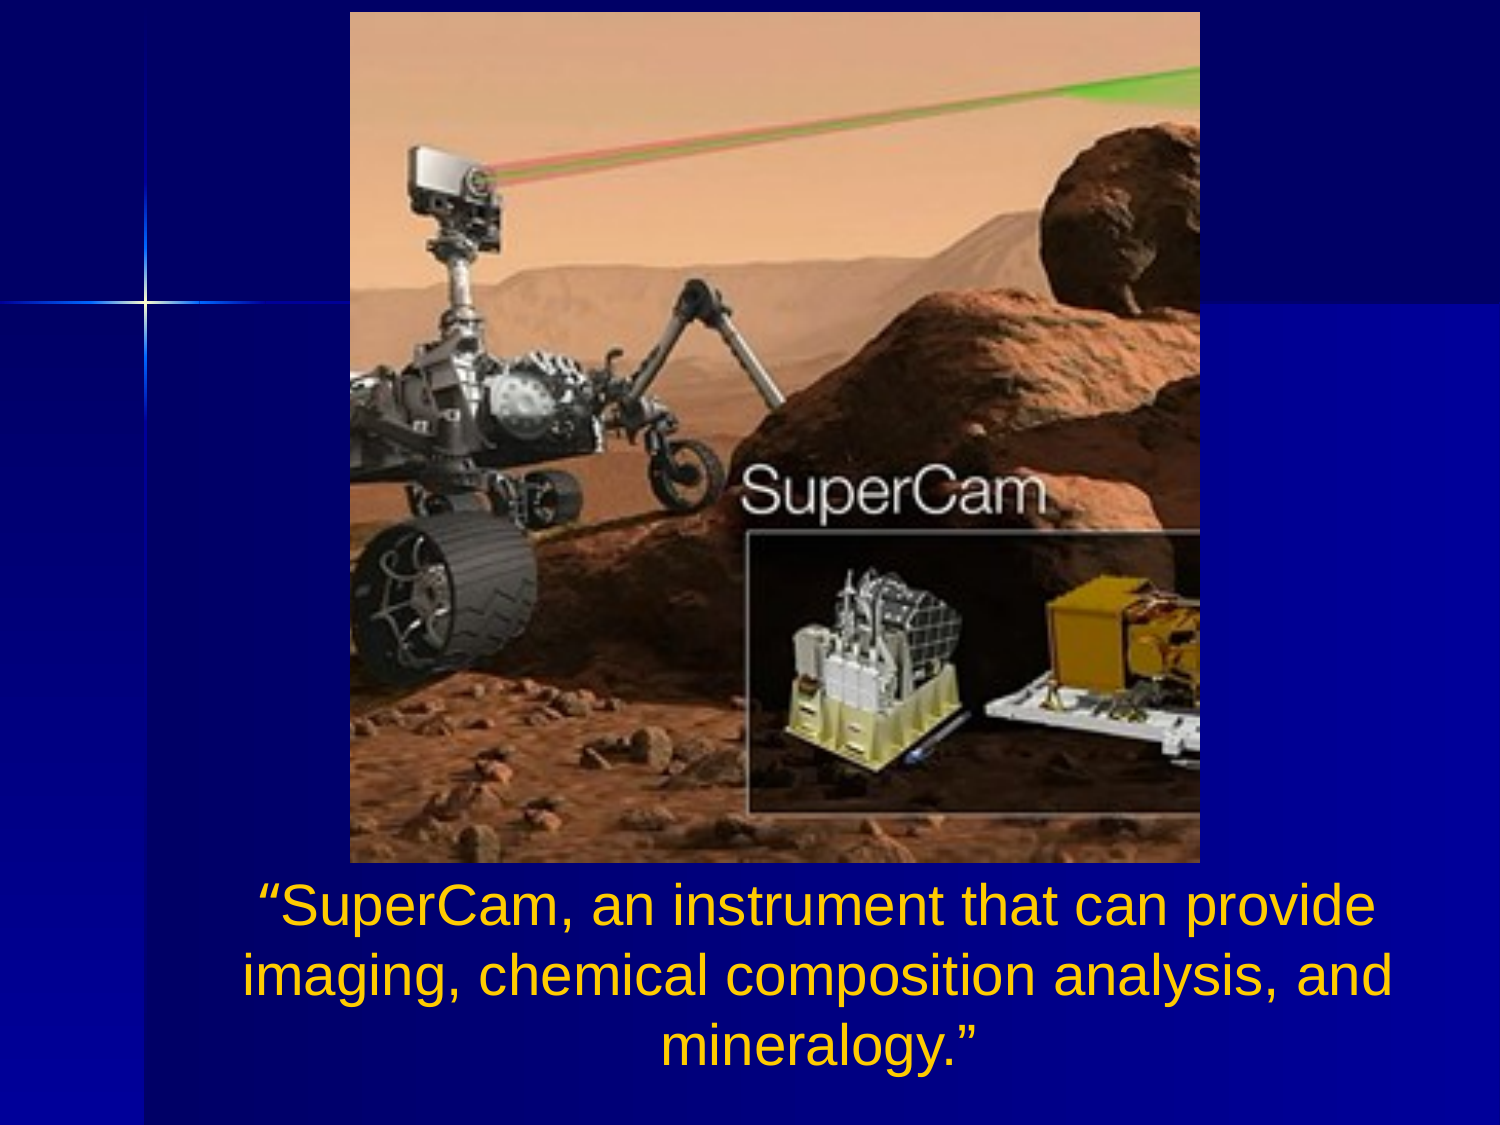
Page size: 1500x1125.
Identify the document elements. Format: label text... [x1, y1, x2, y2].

text_box “SuperCam, an instrument that can provide imaging, chemical composition analysis, and mineralogy.” [162, 859, 1475, 1085]
picture [349, 12, 1200, 863]
text_box [262, 0, 1238, 86]
